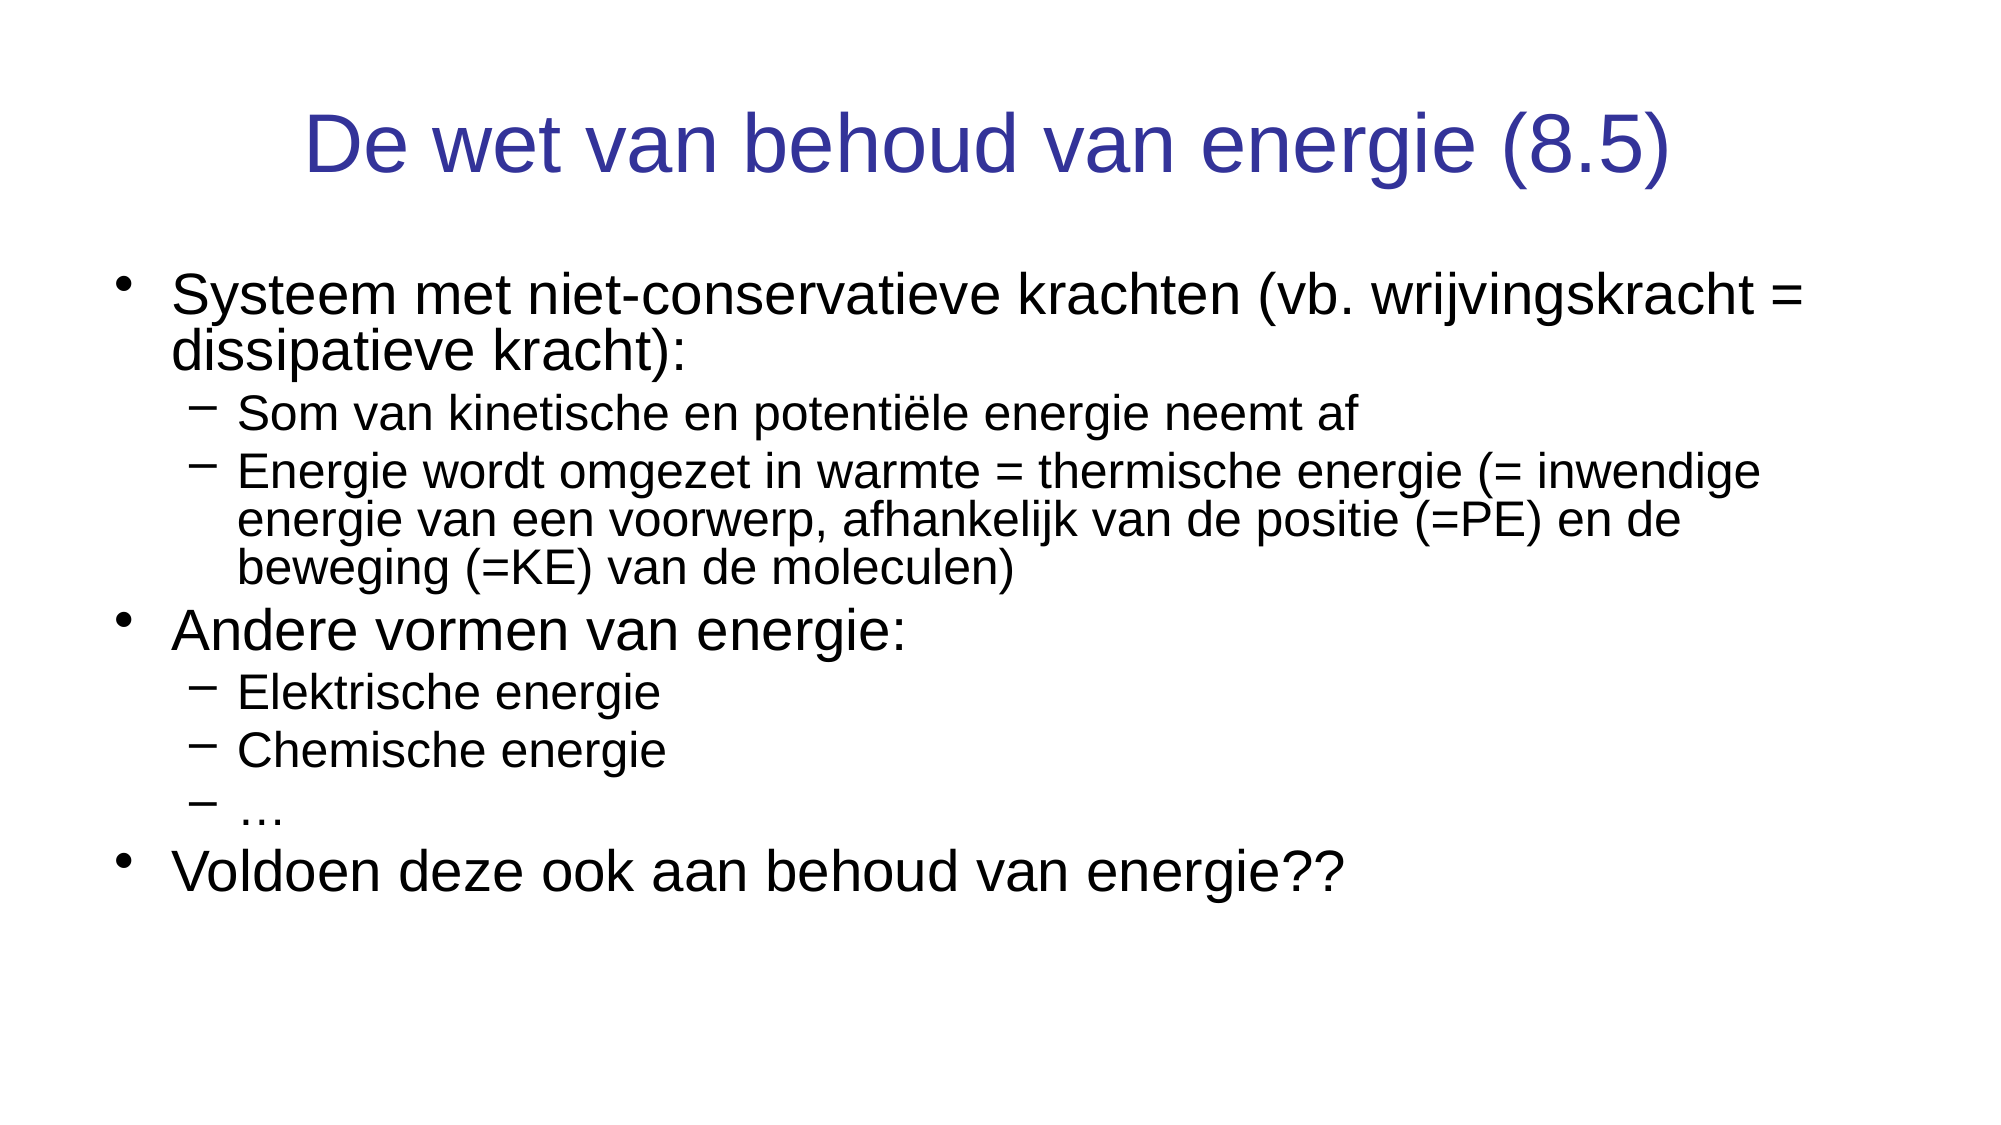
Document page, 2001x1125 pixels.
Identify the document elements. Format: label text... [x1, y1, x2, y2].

title De wet van behoud van energie (8.5) [279, 45, 1697, 233]
list Systeem met niet-conservatieve krachten (vb. wrijvingskracht = dissipatieve kracht): Som van kinetische en potentiële energie neemt af Energie wordt omgezet in warmte = thermische energie (= inwendige energie van een voorwerp, afhankelijk van de positie (=PE) en de beweging (=KE) van de moleculen) Andere vormen van energie: Elektrische energie Chemische energie … Voldoen deze ook aan behoud van energie?? [99, 262, 1900, 1005]
